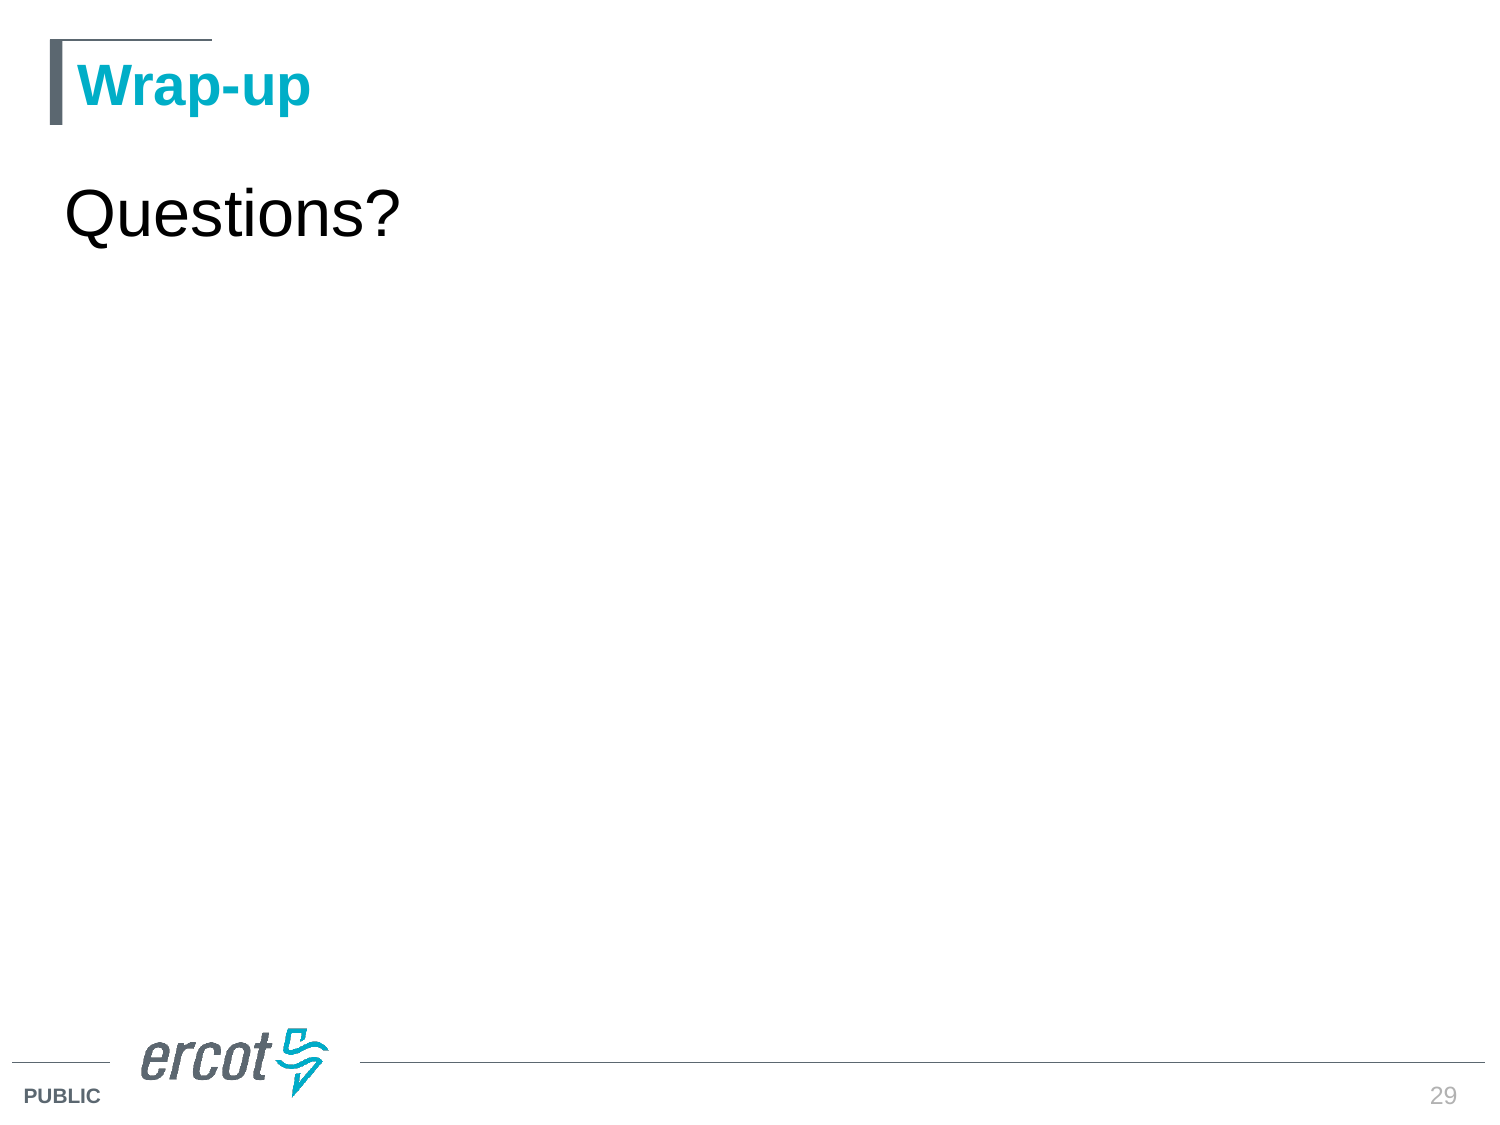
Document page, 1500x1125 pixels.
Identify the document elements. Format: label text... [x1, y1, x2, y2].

slide_number 29 [1400, 1076, 1488, 1113]
list Questions? [50, 162, 1450, 992]
picture [137, 1024, 332, 1100]
title Wrap-up [62, 39, 1450, 125]
